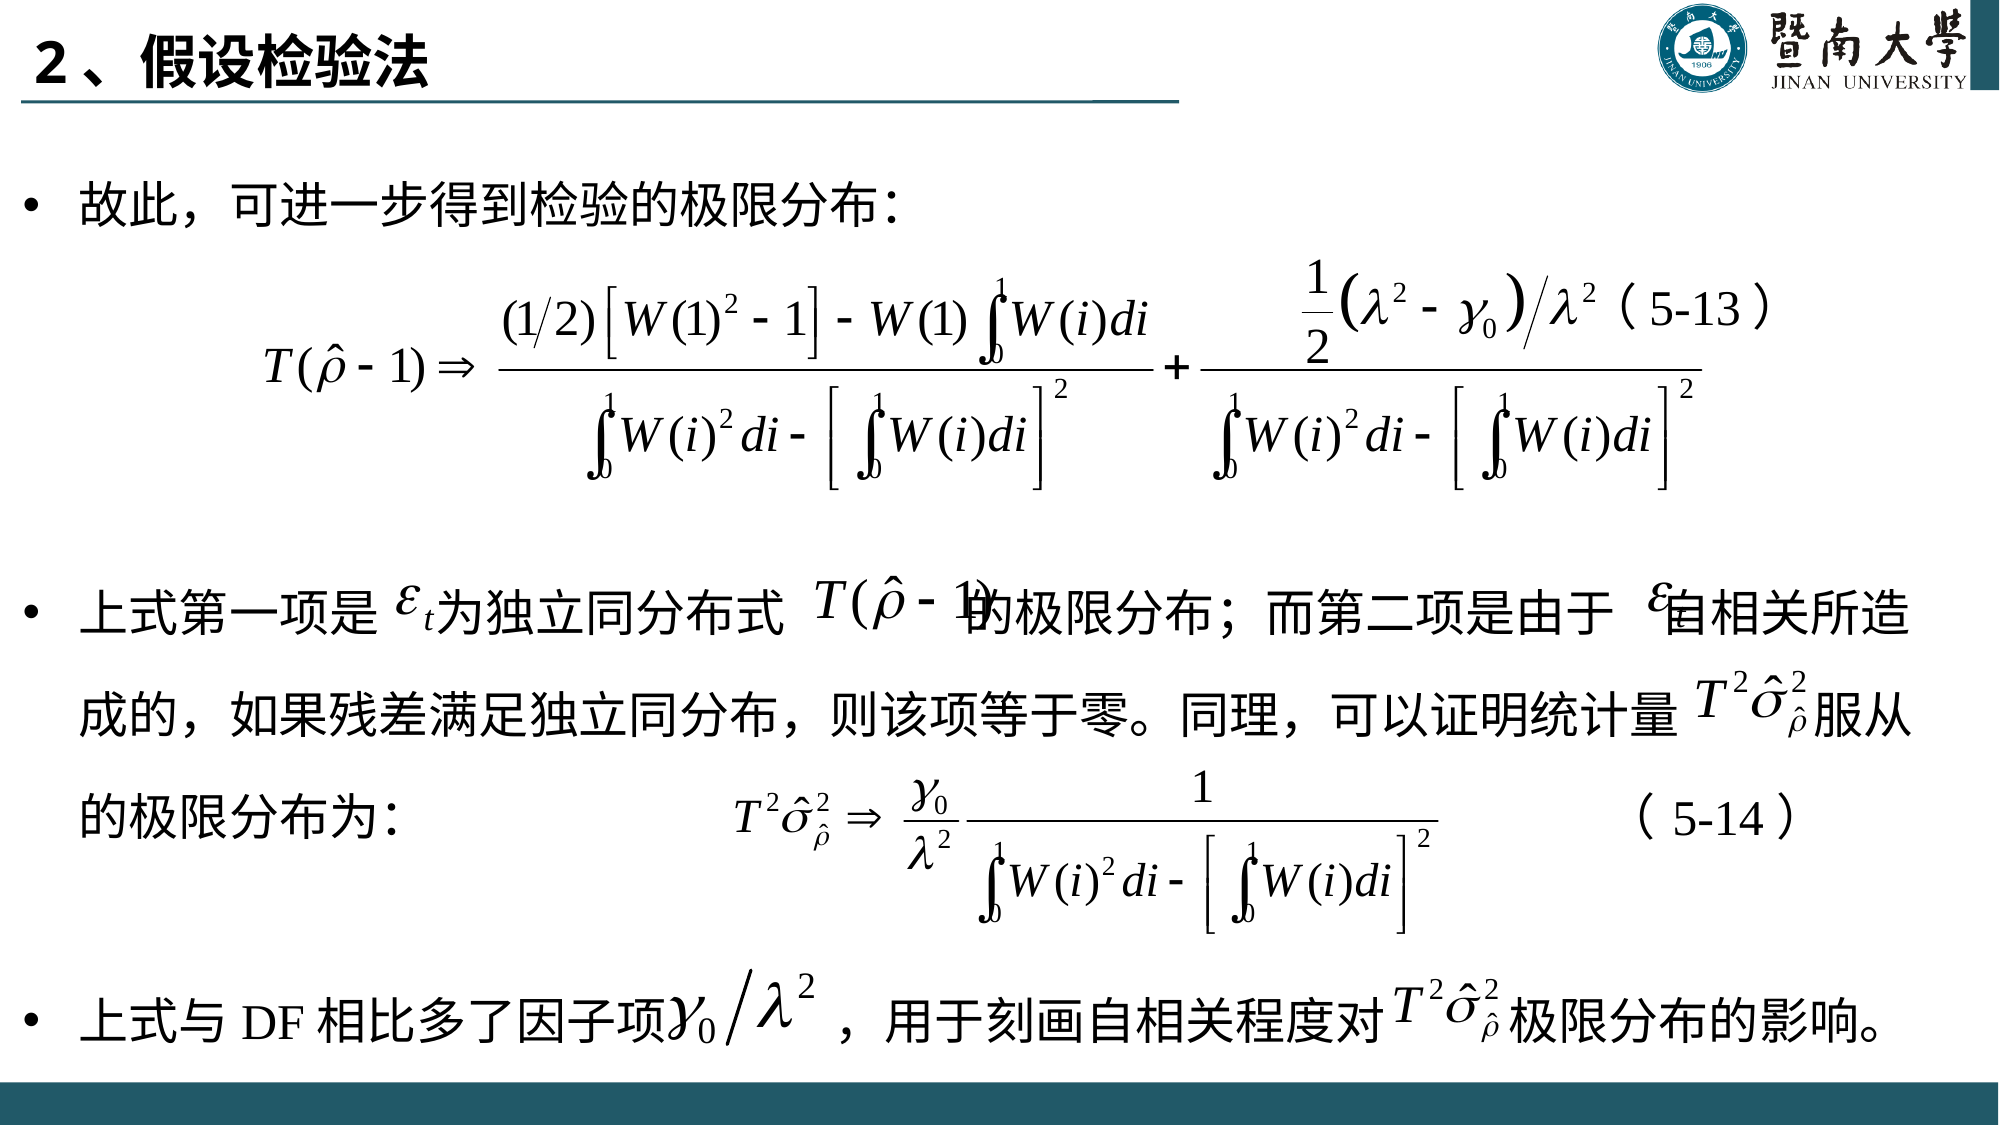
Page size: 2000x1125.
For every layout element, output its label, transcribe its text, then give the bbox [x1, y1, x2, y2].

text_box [806, 562, 1004, 642]
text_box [1637, 548, 1700, 642]
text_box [1688, 656, 1819, 750]
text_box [656, 957, 835, 1060]
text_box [257, 243, 1711, 502]
text_box 故此，可进一步得到检验的极限分布： （5-13） 上式第一项是 为独立同分布式 的极限分布；而第二项是由于 自相关所造成的，如果残差满足独立同分布，则该项等于零。同理，可以证明统计量 服从的极限分布为： （5-14） 上式与DF相比多了因子项 ，用于刻画自相关程度对 极限分布的影响。 [7, 124, 1960, 1125]
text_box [385, 552, 448, 646]
title 2、假设检验法 [19, 0, 906, 124]
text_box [727, 756, 1449, 945]
picture [1657, 3, 1967, 93]
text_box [1386, 965, 1511, 1054]
